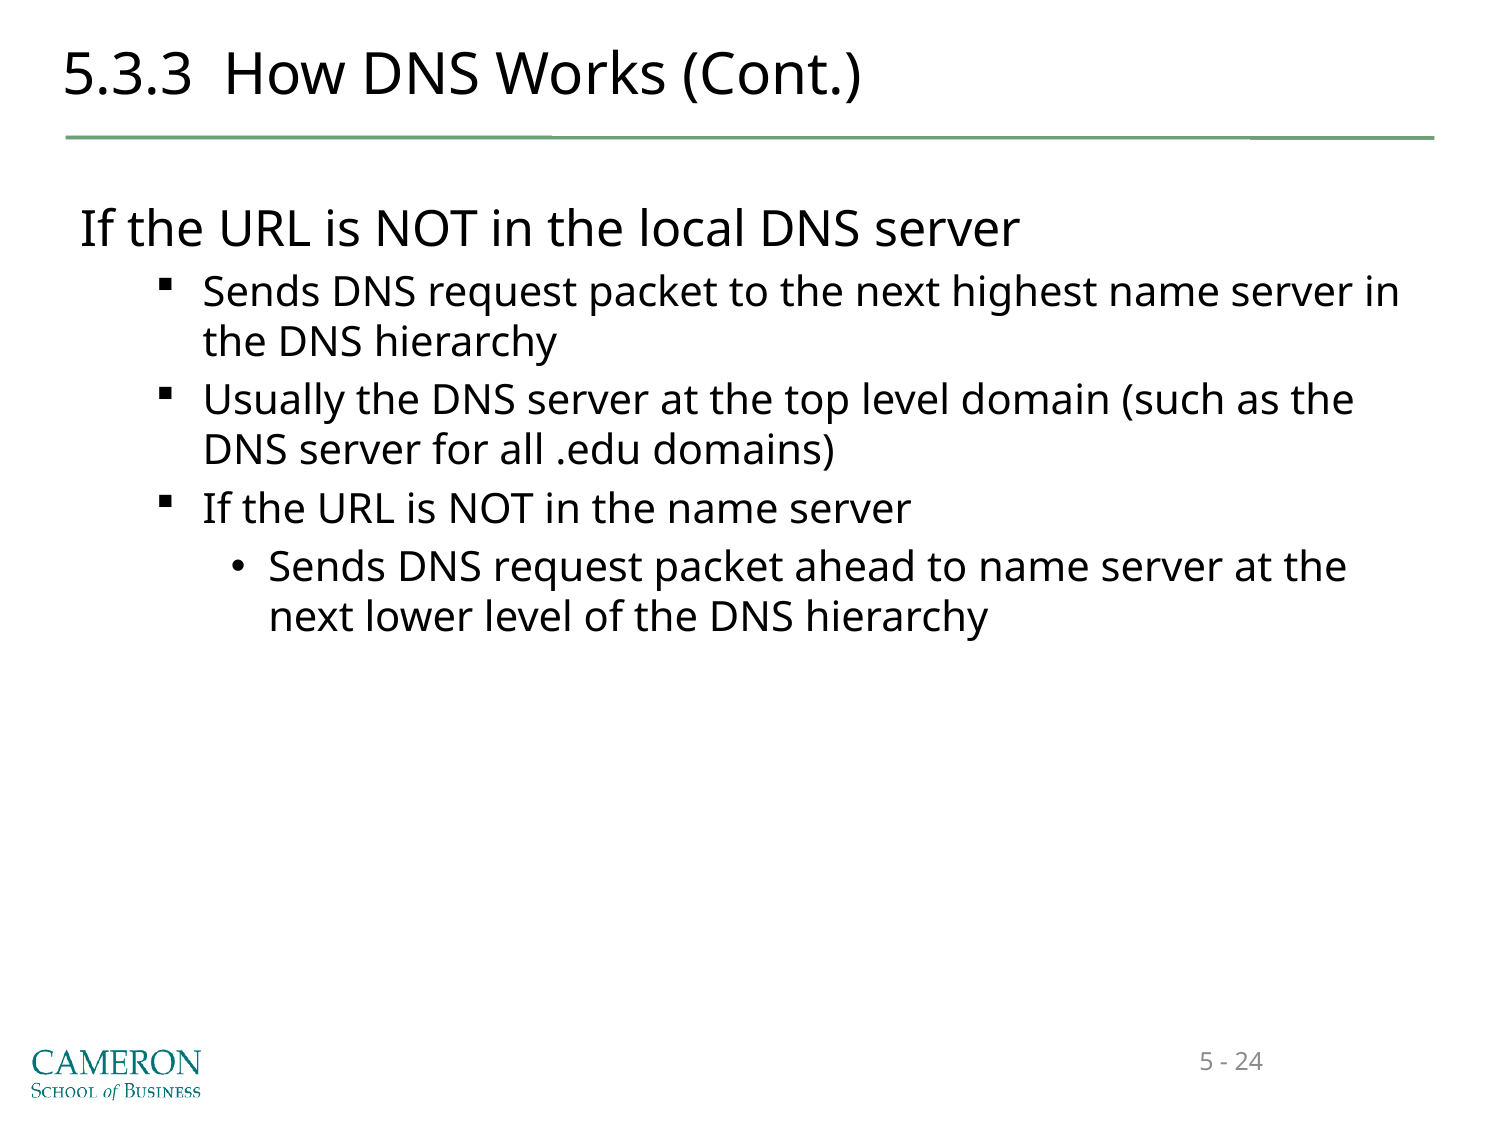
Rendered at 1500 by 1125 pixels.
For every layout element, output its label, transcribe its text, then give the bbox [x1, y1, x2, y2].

title 5.3.3 How DNS Works (Cont.) [62, 62, 1431, 114]
slide_number 5 - 24 [1074, 1025, 1388, 1100]
picture [31, 1049, 201, 1101]
list If the URL is NOT in the local DNS server Sends DNS request packet to the next highest name server in the DNS hierarchy Usually the DNS server at the top level domain (such as the DNS server for all .edu domains) If the URL is NOT in the name server Sends DNS request packet ahead to name server at the next lower level of the DNS hierarchy [65, 189, 1435, 1032]
